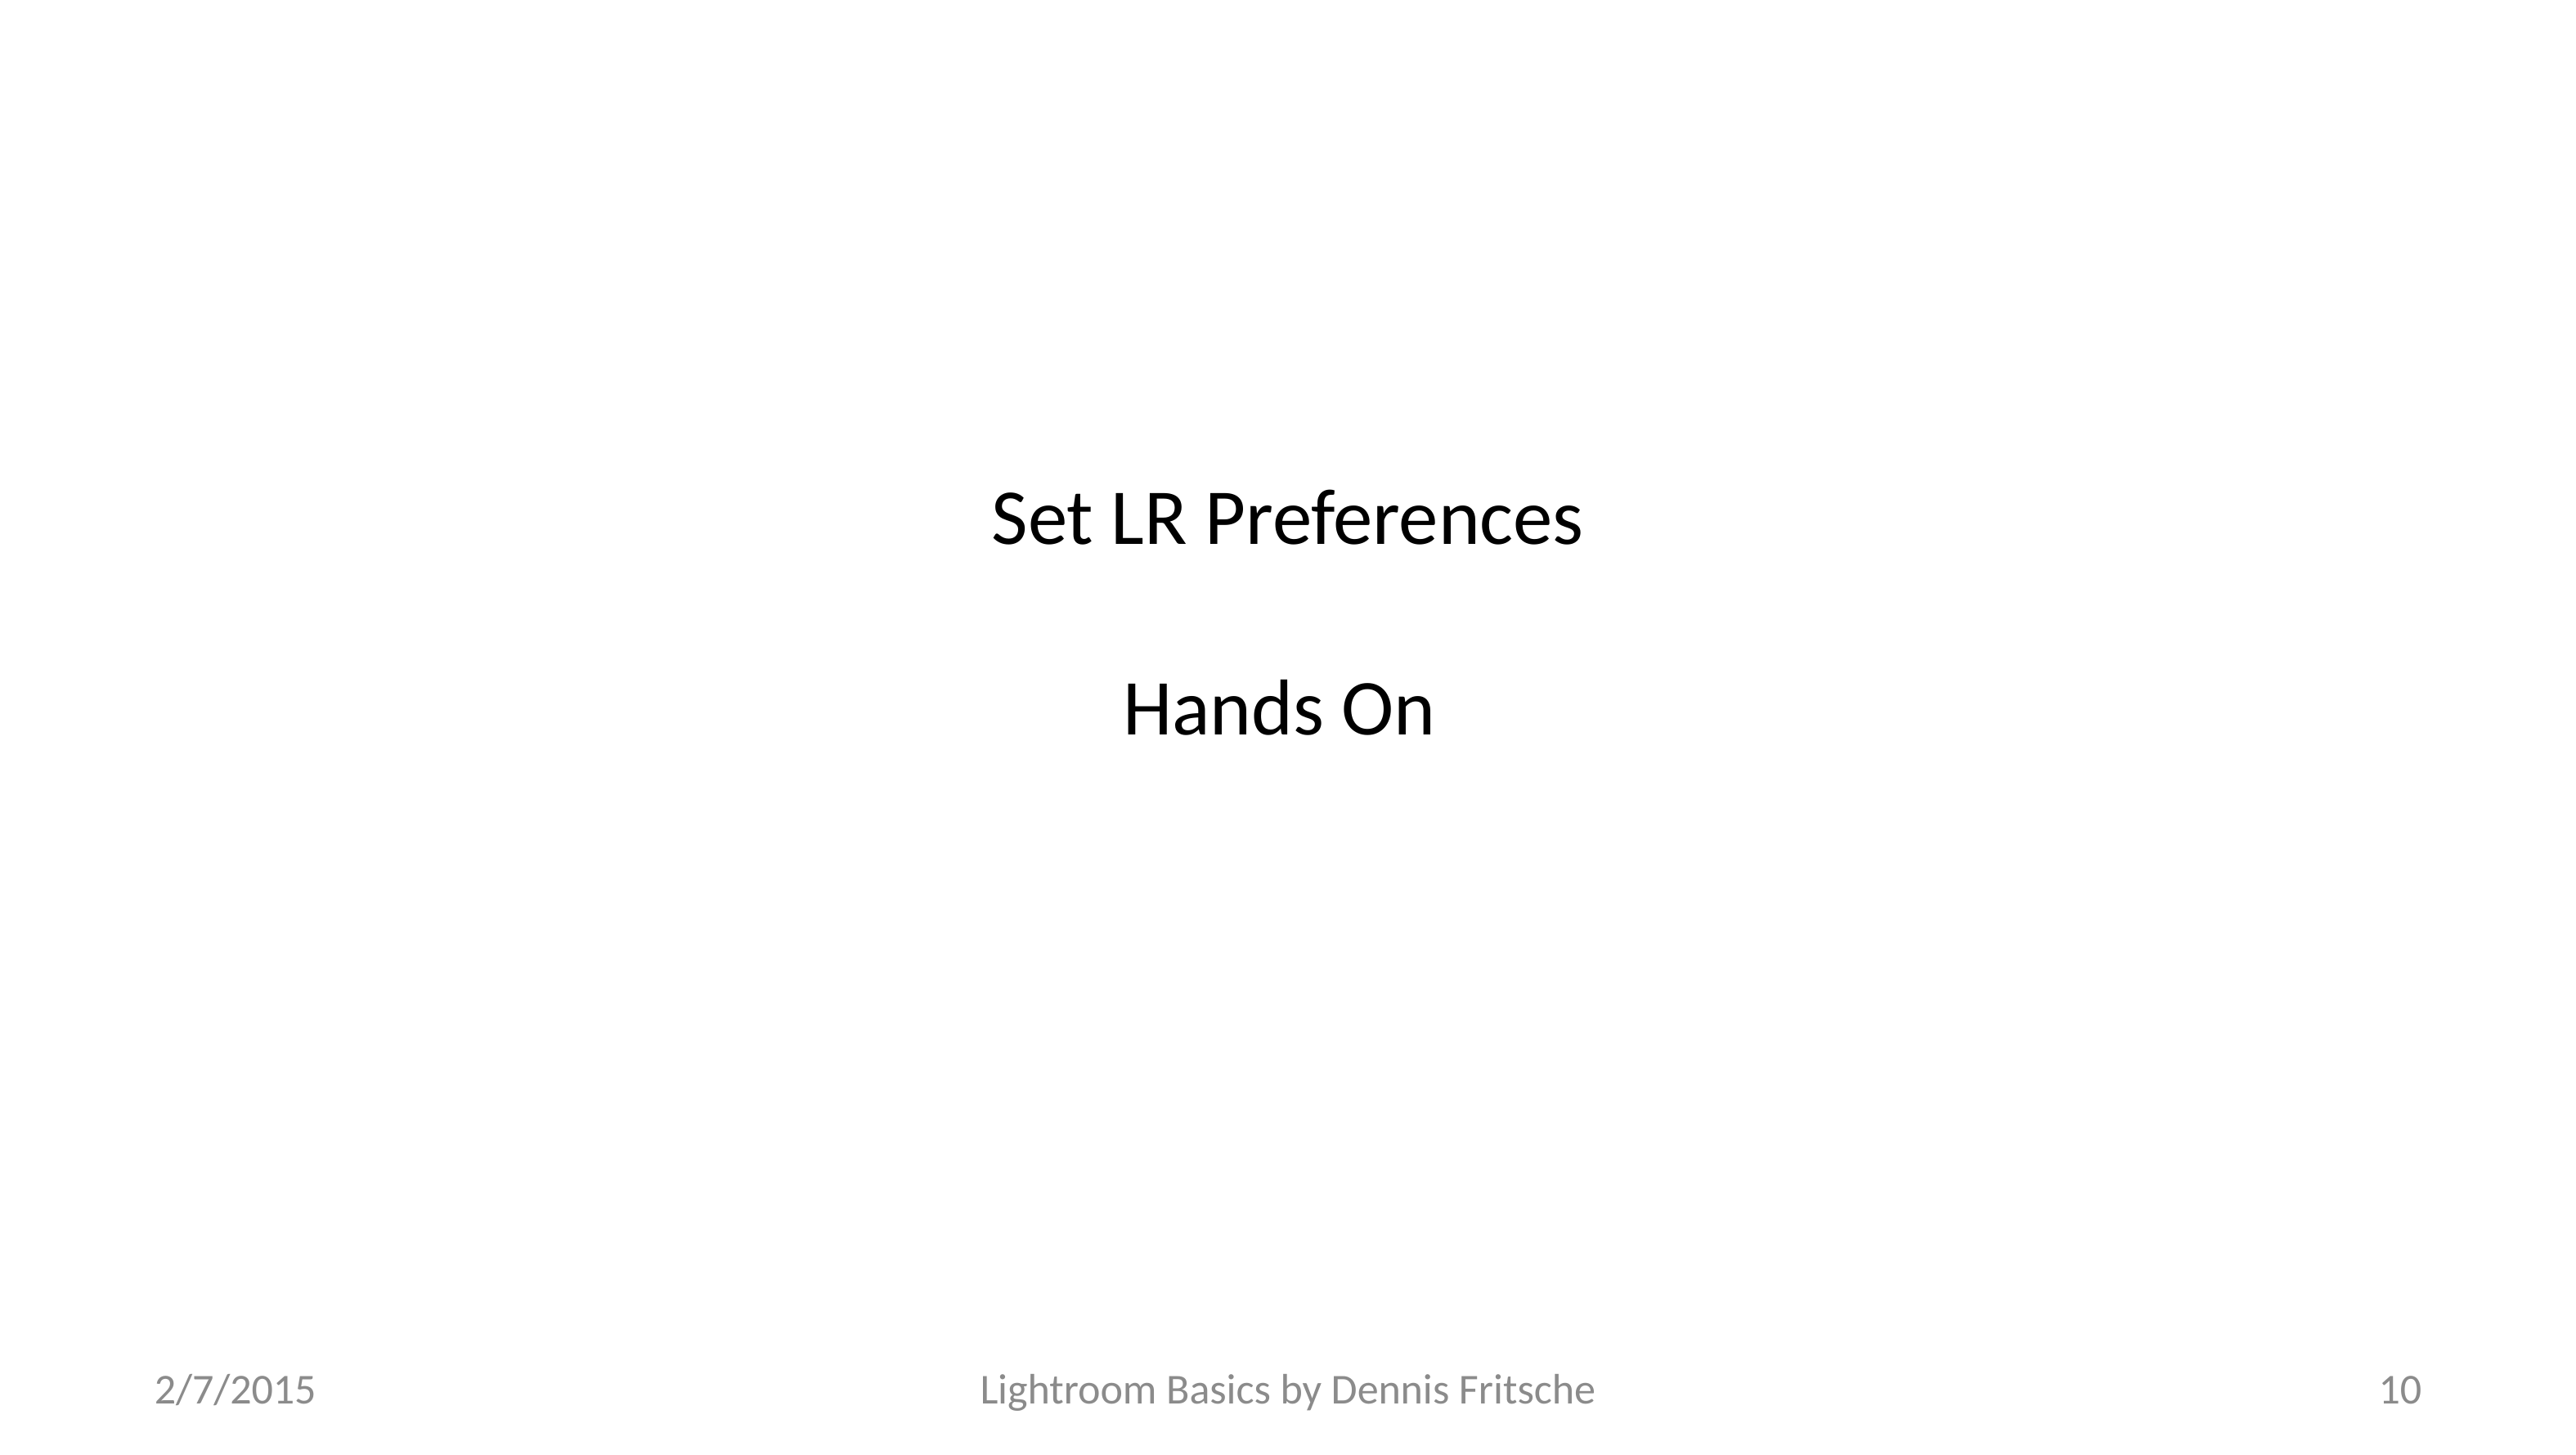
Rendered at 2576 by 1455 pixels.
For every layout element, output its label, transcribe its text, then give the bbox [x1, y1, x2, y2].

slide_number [128, 1348, 730, 1426]
title Set LR Preferences Hands On [193, 451, 2383, 764]
slide_number 10 [1846, 1348, 2448, 1426]
footer Lightroom Basics by Dennis Fritsche [880, 1348, 1696, 1426]
